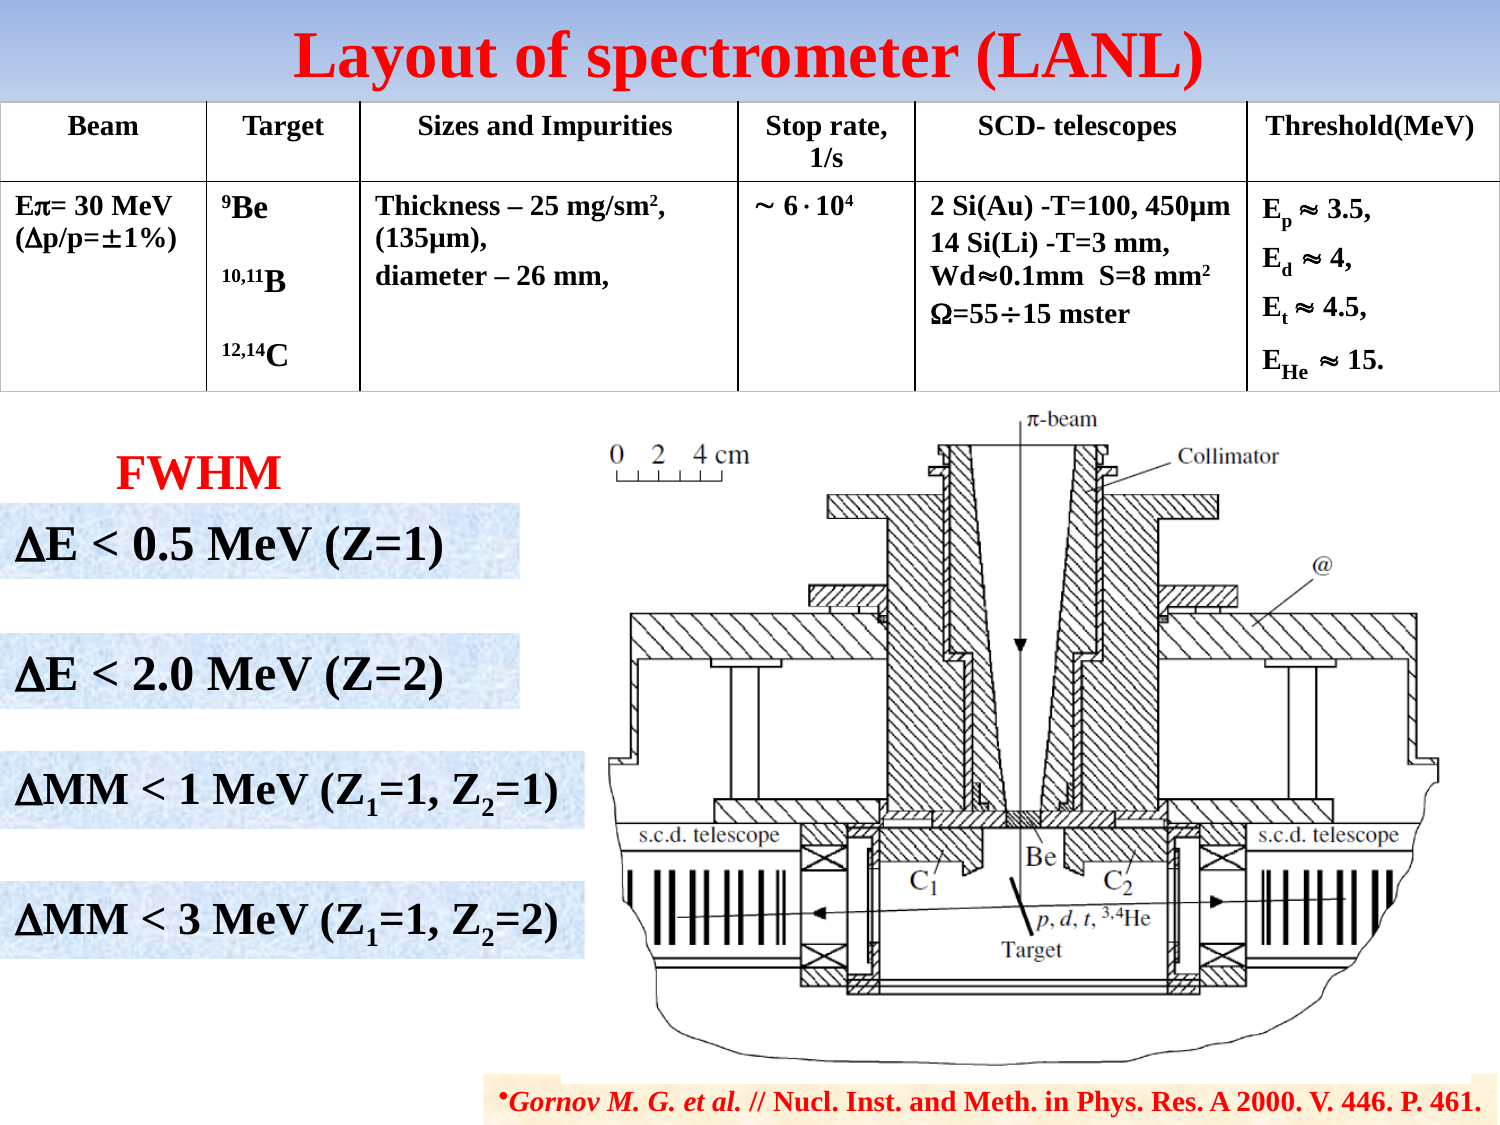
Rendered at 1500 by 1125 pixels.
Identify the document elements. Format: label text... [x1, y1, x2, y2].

text_box Е < 0.5 MeV (Z=1) [0, 503, 520, 579]
text_box FWHM [101, 432, 298, 508]
table_cell Еp  3.5, Еd  4, Еt  4.5, EHe  15. [1248, 182, 1499, 391]
table_cell 2 Si(Au) -Т=100, 450µm 14 Si(Li) -Т=3 mm, Wd0.1mm S=8 mm2 =5515 mster [916, 182, 1246, 391]
table_header Beam [1, 103, 206, 181]
text_box Е < 2.0 MeV (Z=2) [0, 633, 520, 709]
table_cell 9Be 10,11B 12,14C [207, 182, 359, 391]
table_header Target [207, 103, 359, 181]
table_cell Е= 30 MeV (p/p=1%) [1, 182, 206, 391]
text_box MM < 1 MeV (Z1=1, Z2=1) [0, 751, 555, 829]
text_box MM < 3 MeV (Z1=1, Z2=2) [0, 881, 555, 959]
text_box Gornov M. G. et al. // Nucl. Inst. and Meth. in Phys. Res. A 2000. V. 446. P. 461. [483, 1074, 1497, 1125]
title Layout of spectrometer (LANL) [0, 1, 1500, 101]
table_header SCD- telescopes [916, 103, 1246, 181]
table_cell  6104 [739, 182, 914, 391]
table_cell Thickness – 25 mg/sm2, (135µm), diameter – 26 mm, [361, 182, 737, 391]
picture [560, 396, 1471, 1084]
table_header Stop rate, 1/s [739, 103, 914, 181]
table_header Threshold(MeV) [1248, 103, 1499, 181]
table_header Sizes and Impurities [361, 103, 737, 181]
